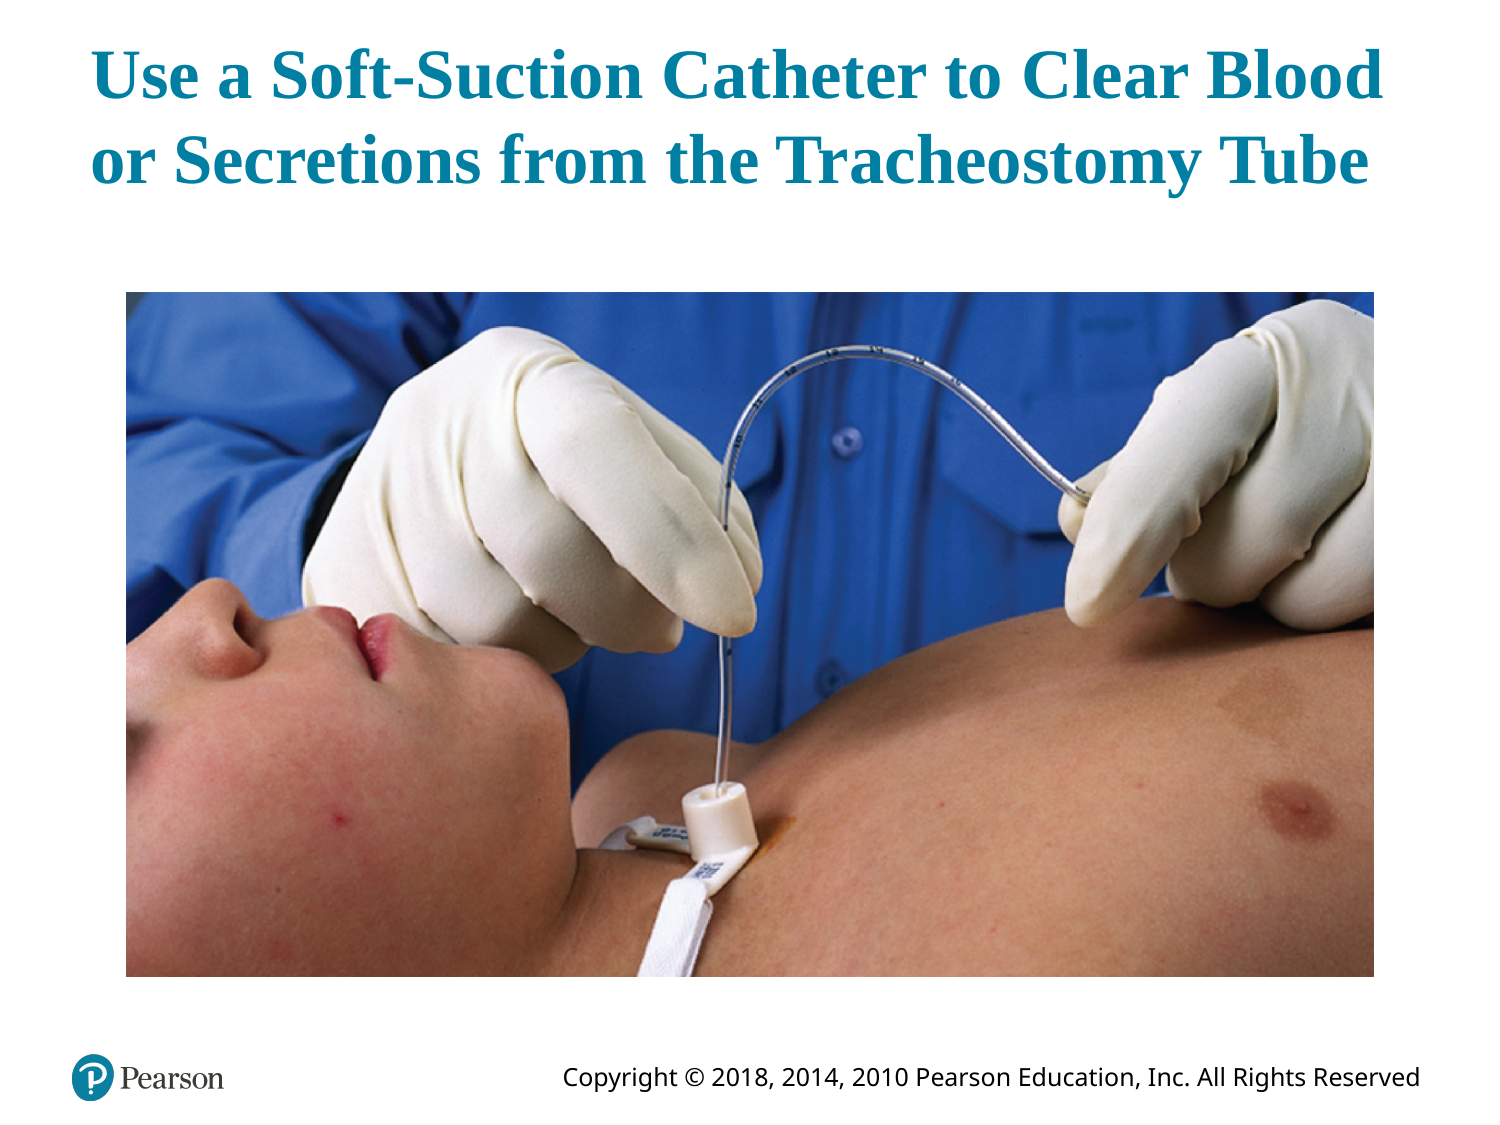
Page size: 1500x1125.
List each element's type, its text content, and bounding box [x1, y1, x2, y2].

picture [72, 1087, 83, 1101]
picture [80, 1063, 106, 1088]
picture [126, 292, 1374, 978]
title Use a Soft-Suction Catheter to Clear Blood or Secretions from the Tracheostomy Tube [75, 37, 1425, 213]
picture [72, 1054, 88, 1070]
picture [98, 1054, 224, 1101]
